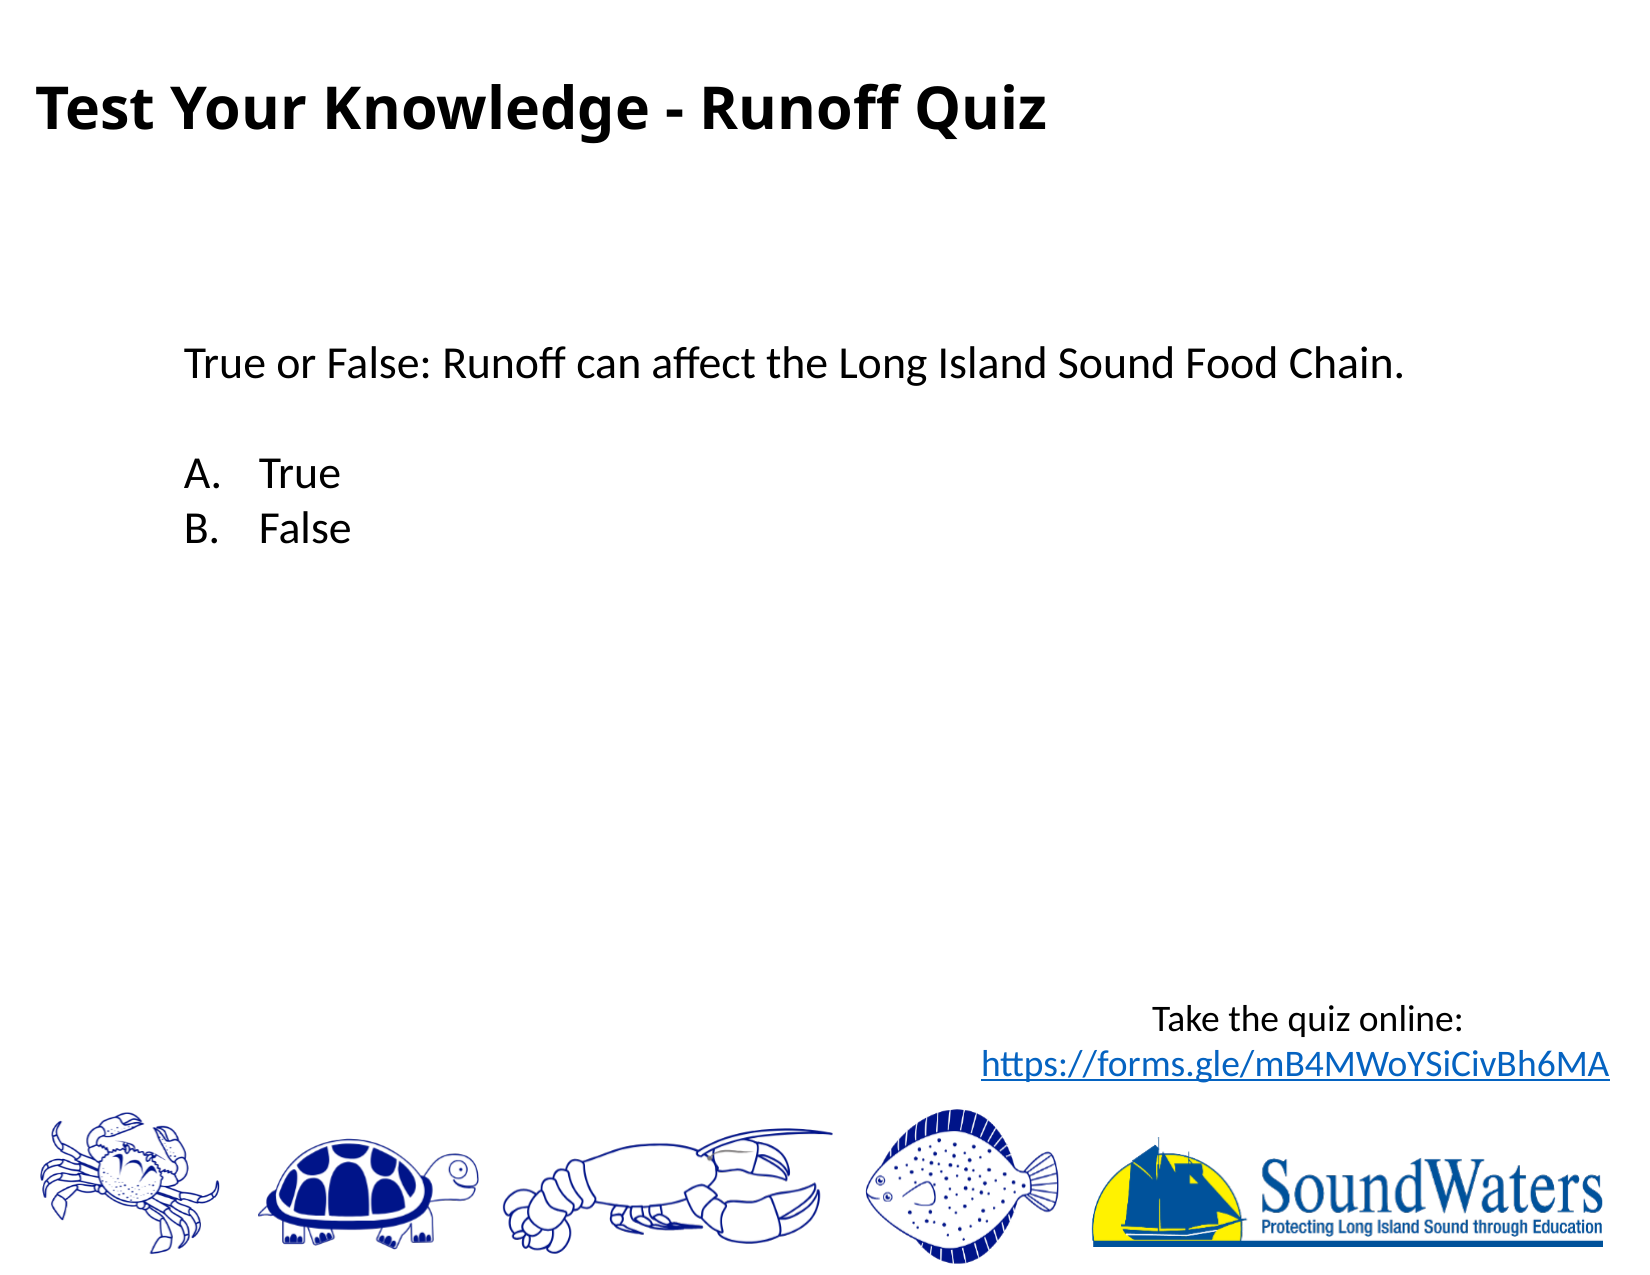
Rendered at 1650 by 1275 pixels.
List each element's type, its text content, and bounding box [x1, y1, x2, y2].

title Test Your Knowledge - Runoff Quiz [20, 0, 1444, 247]
text_box True or False: Runoff can affect the Long Island Sound Food Chain. True False [168, 325, 1501, 561]
text_box Take the quiz online: https://forms.gle/mB4MWoYSiCivBh6MA [966, 986, 1650, 1136]
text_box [19, 1101, 1070, 1275]
picture [1089, 1137, 1603, 1247]
